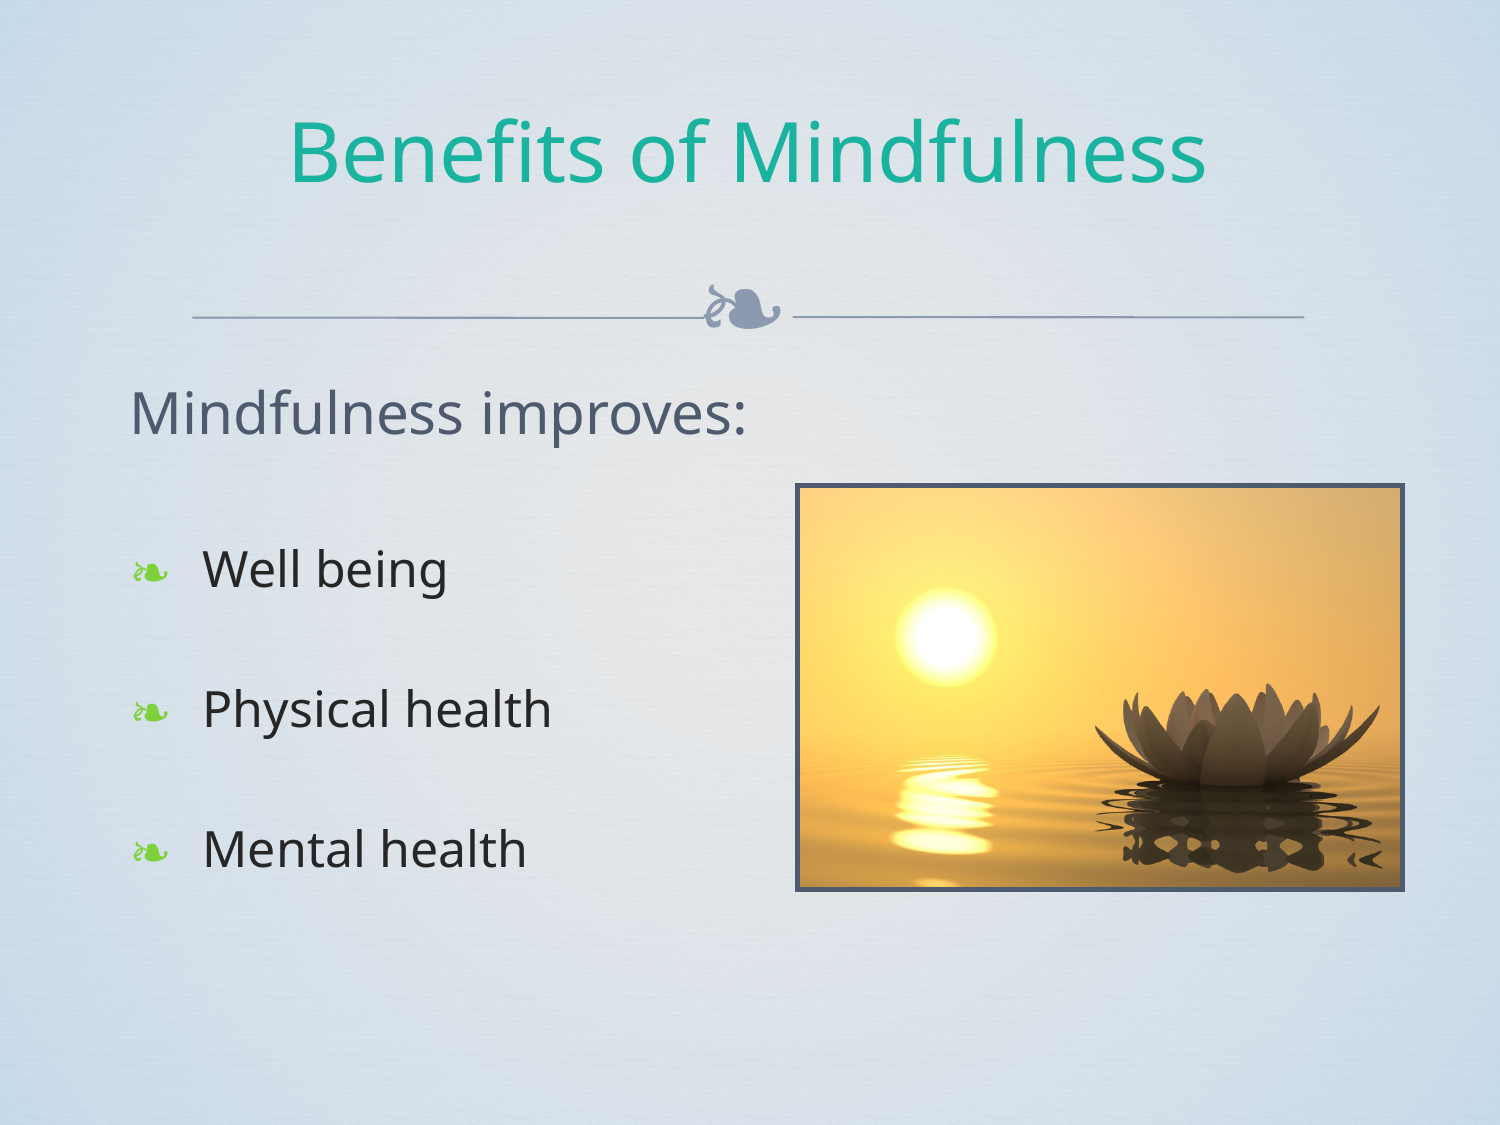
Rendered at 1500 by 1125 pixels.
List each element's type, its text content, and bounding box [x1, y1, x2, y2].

title Benefits of Mindfulness [112, 62, 1385, 236]
picture [799, 487, 1401, 888]
list Mindfulness improves: Well being Physical health Mental health [114, 368, 1386, 1005]
